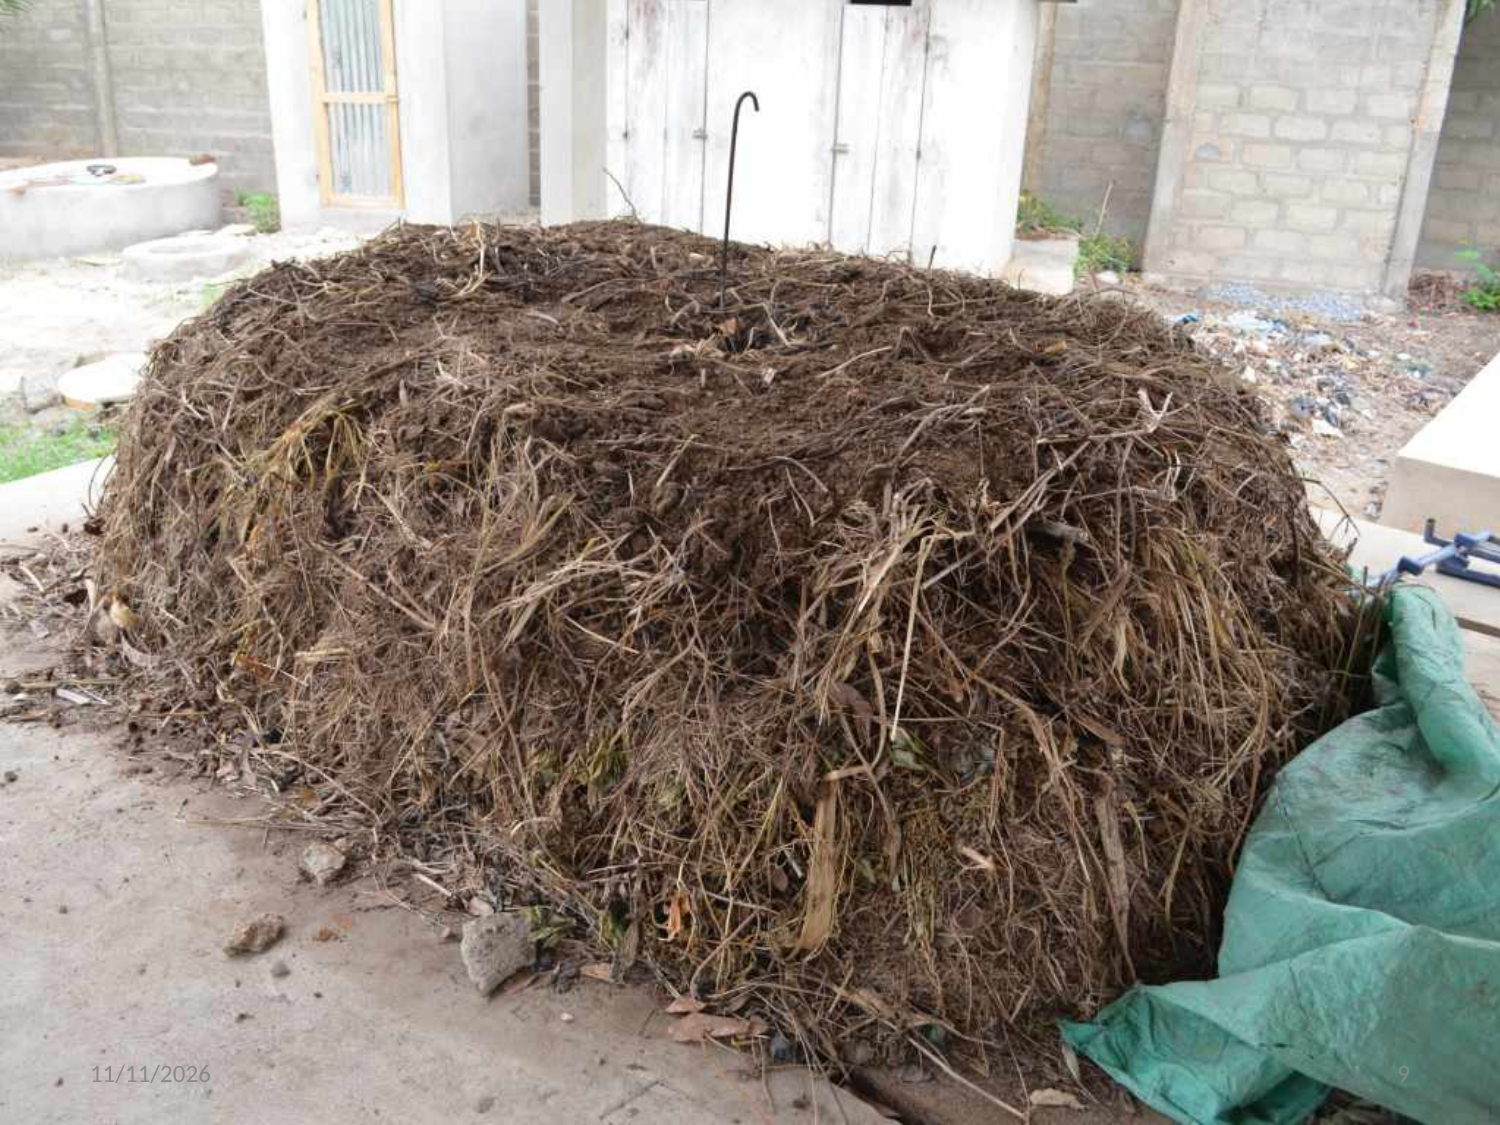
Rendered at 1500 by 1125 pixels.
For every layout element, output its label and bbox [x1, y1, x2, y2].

list [0, 0, 1500, 1125]
